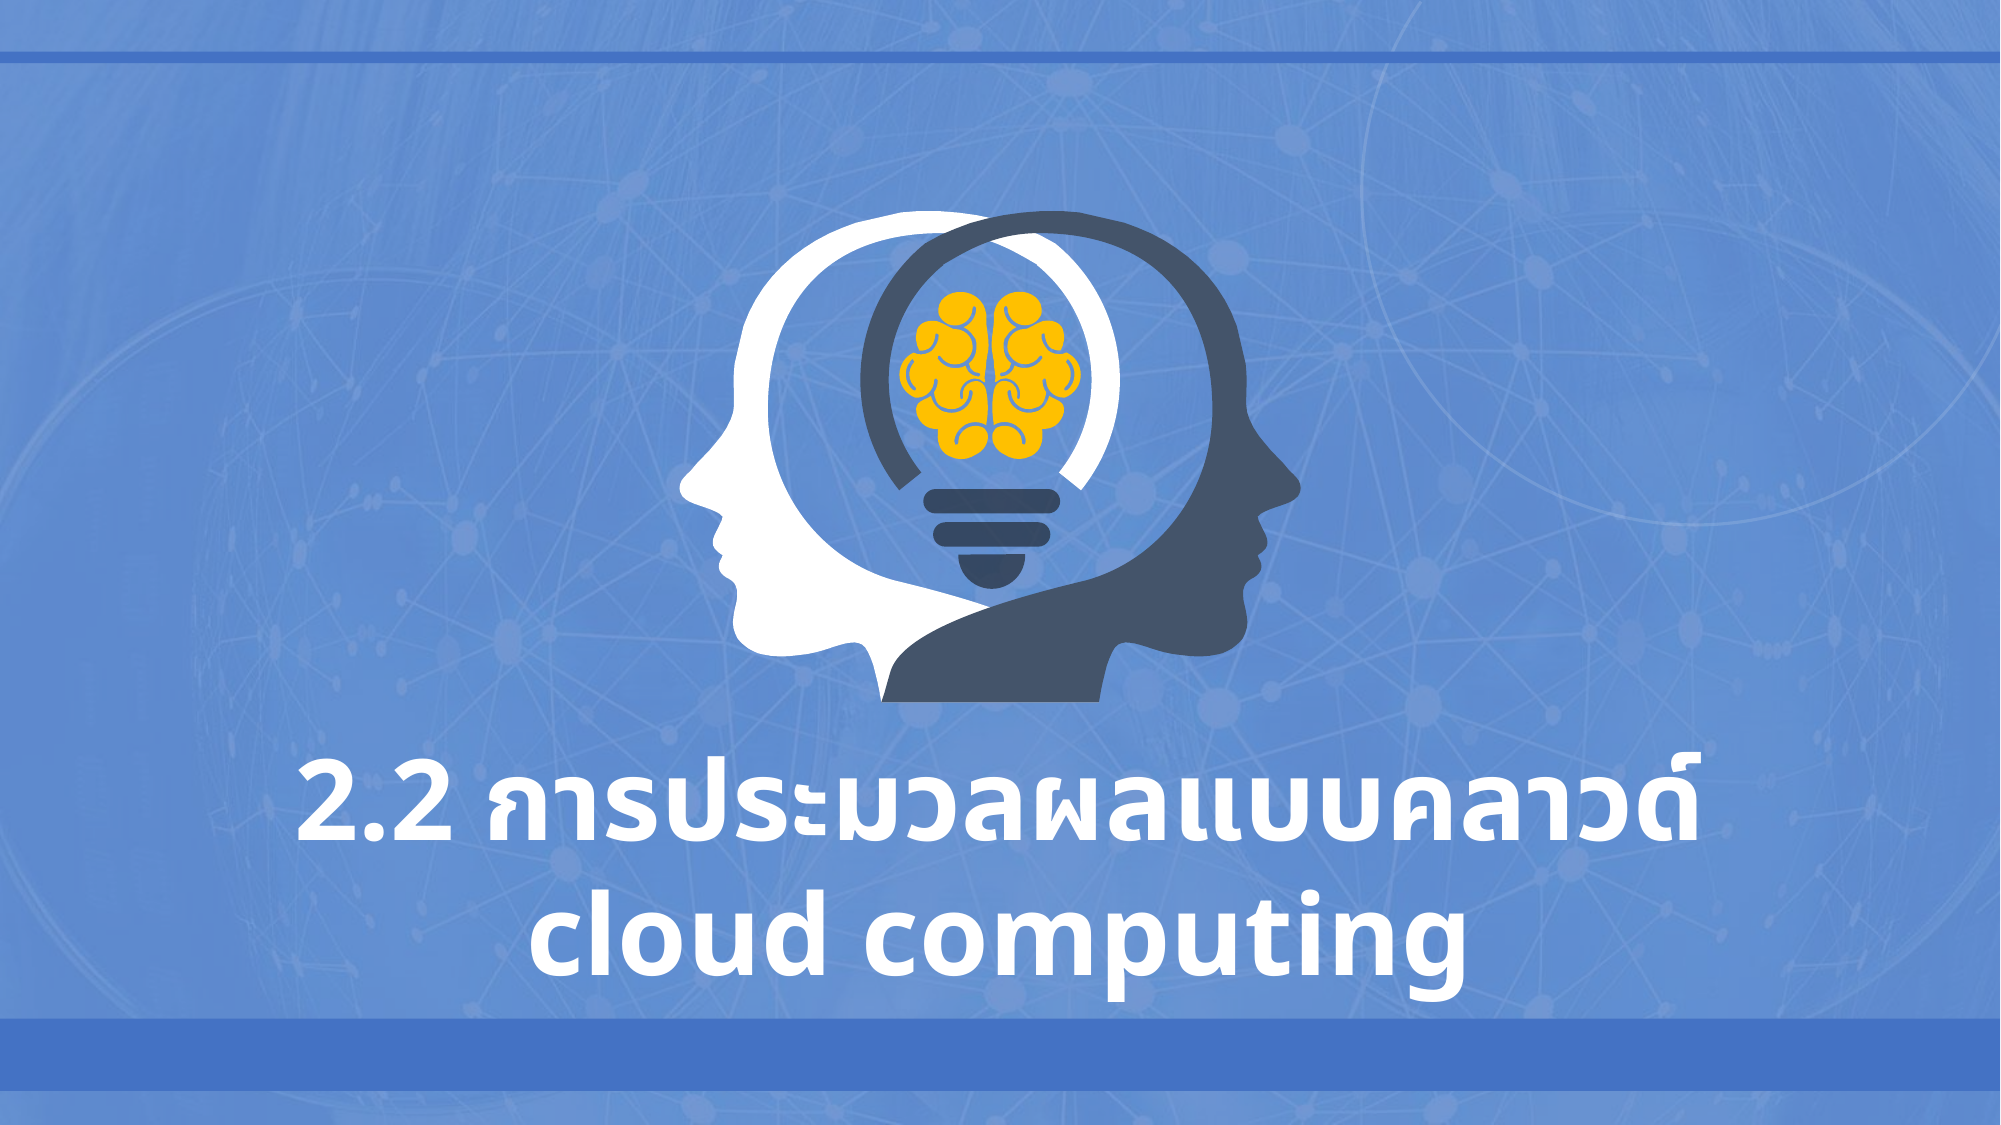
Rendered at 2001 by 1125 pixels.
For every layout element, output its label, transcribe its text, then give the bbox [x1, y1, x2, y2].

text_box [0, 1018, 2000, 1091]
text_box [679, 210, 1302, 703]
text_box 2.2 การประมวลผลแบบคลาวด์ cloud computing [242, 720, 1758, 1006]
text_box [0, 51, 2000, 64]
